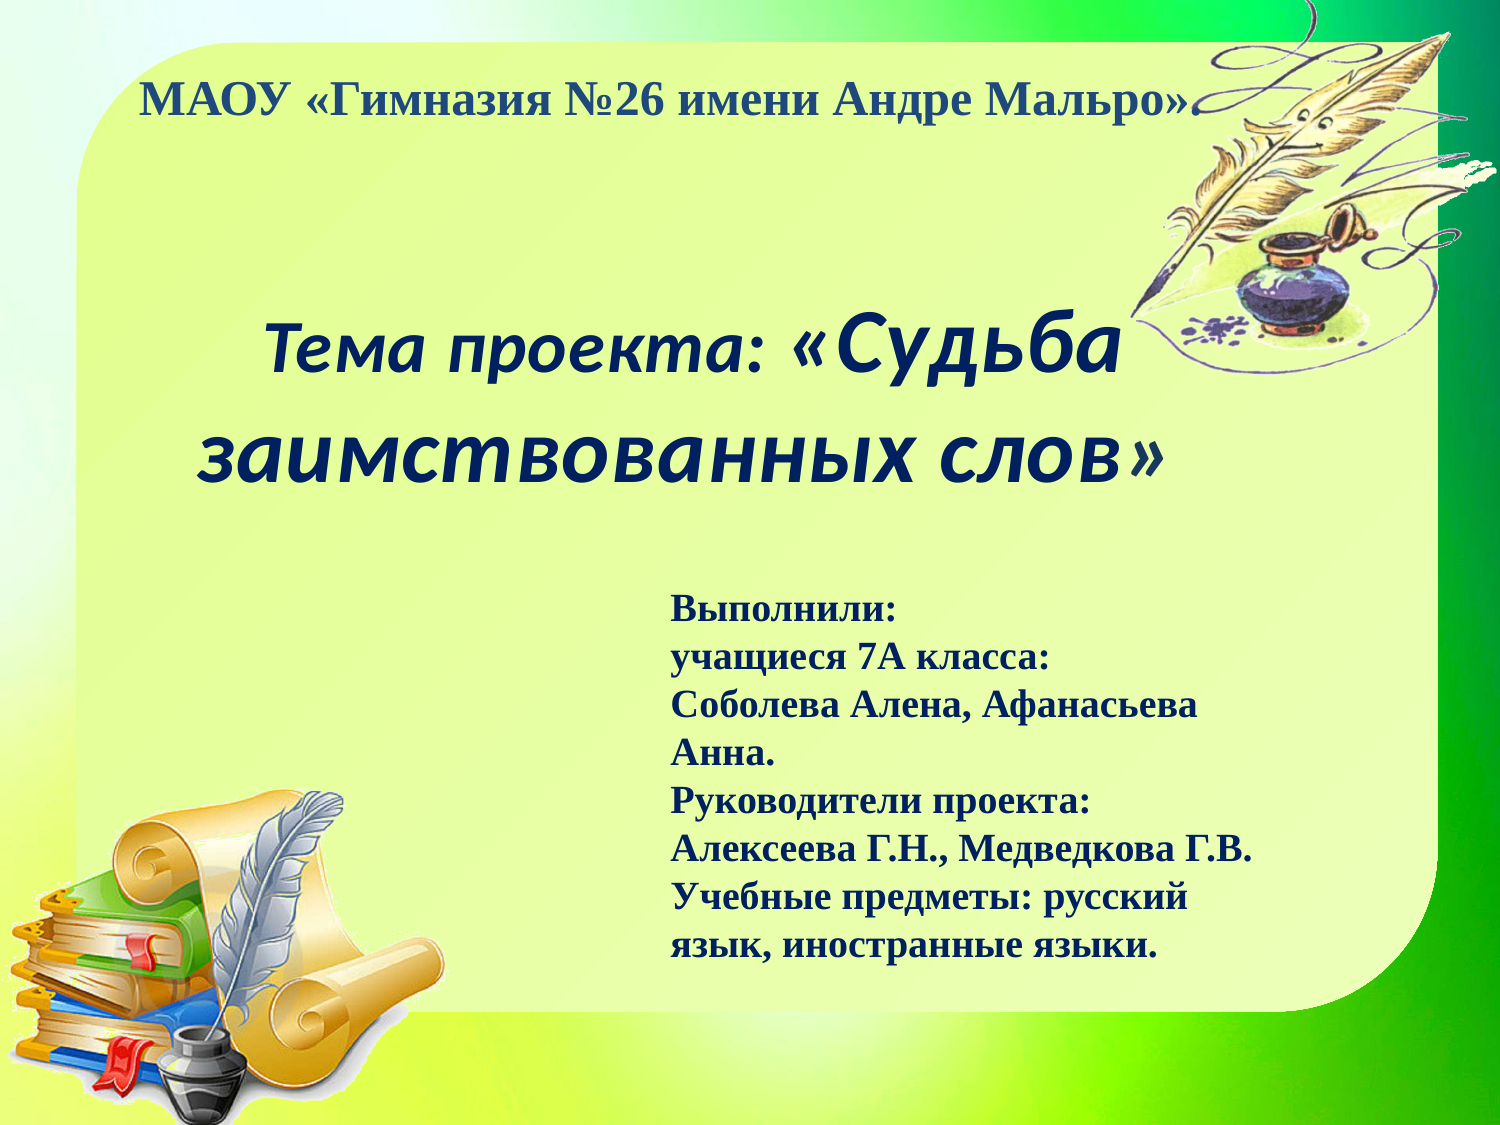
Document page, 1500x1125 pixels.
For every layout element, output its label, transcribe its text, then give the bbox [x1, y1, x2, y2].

picture [0, 0, 1500, 1125]
title Тема проекта: «Судьба заимствованных слов» [17, 101, 1353, 681]
text_box МАОУ «Гимназия №26 имени Андре Мальро». [123, 57, 1341, 133]
subtitle Выполнили: учащиеся 7А класса: Соболева Алена, Афанасьева Анна. Руководители проекта: Алексеева Г.Н., Медведкова Г.В. Учебные предметы: русский язык, иностранные языки. [655, 574, 1299, 1035]
